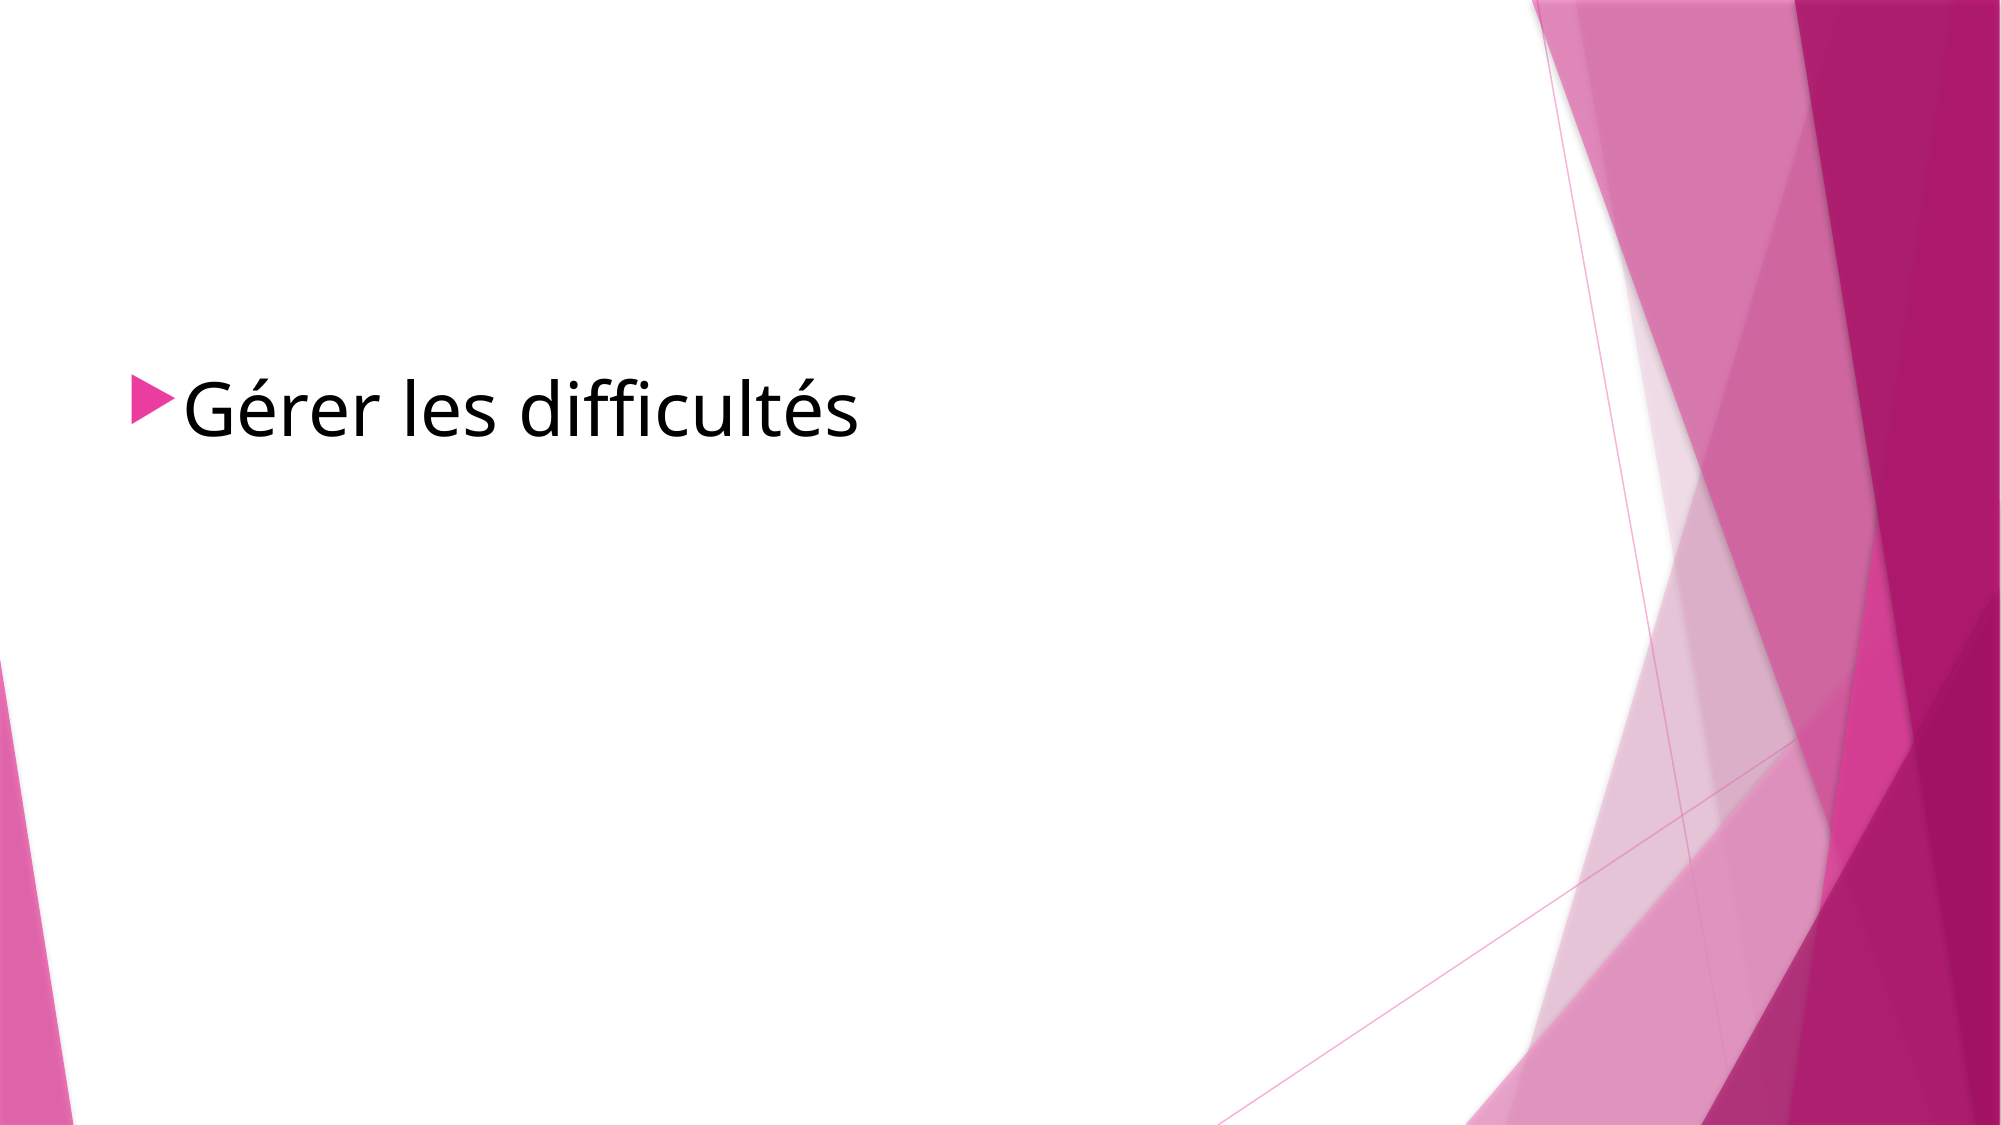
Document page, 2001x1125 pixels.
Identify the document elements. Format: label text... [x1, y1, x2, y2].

list Gérer les difficultés [111, 354, 1522, 992]
